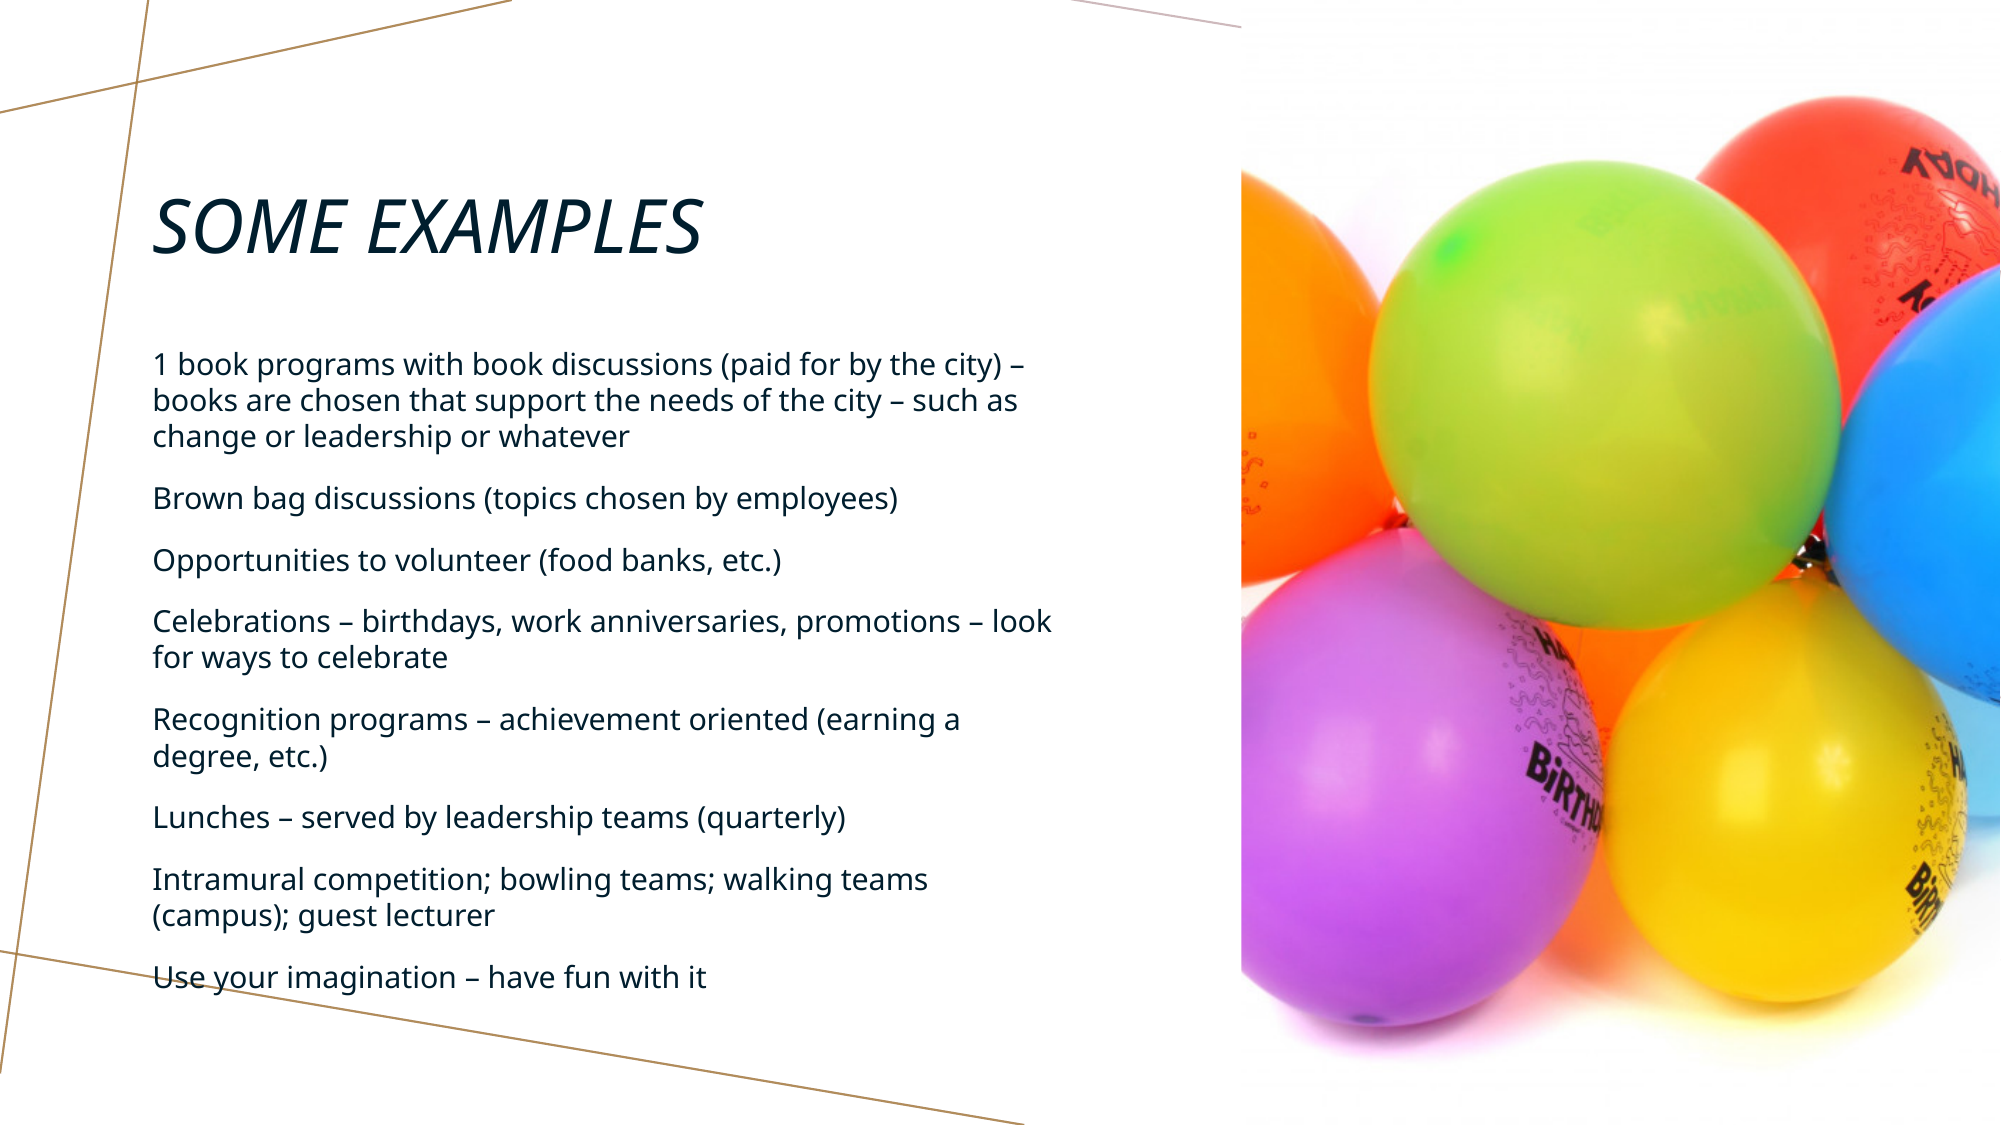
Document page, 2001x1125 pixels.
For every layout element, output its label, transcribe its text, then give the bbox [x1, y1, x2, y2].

list 1 book programs with book discussions (paid for by the city) – books are chosen that support the needs of the city – such as change or leadership or whatever Brown bag discussions (topics chosen by employees) Opportunities to volunteer (food banks, etc.) Celebrations – birthdays, work anniversaries, promotions – look for ways to celebrate Recognition programs – achievement oriented (earning a degree, etc.) Lunches – served by leadership teams (quarterly) Intramural competition; bowling teams; walking teams (campus); guest lecturer Use your imagination – have fun with it [137, 337, 1086, 1005]
title Some examples [137, 59, 1228, 278]
picture [1241, 0, 2000, 1125]
